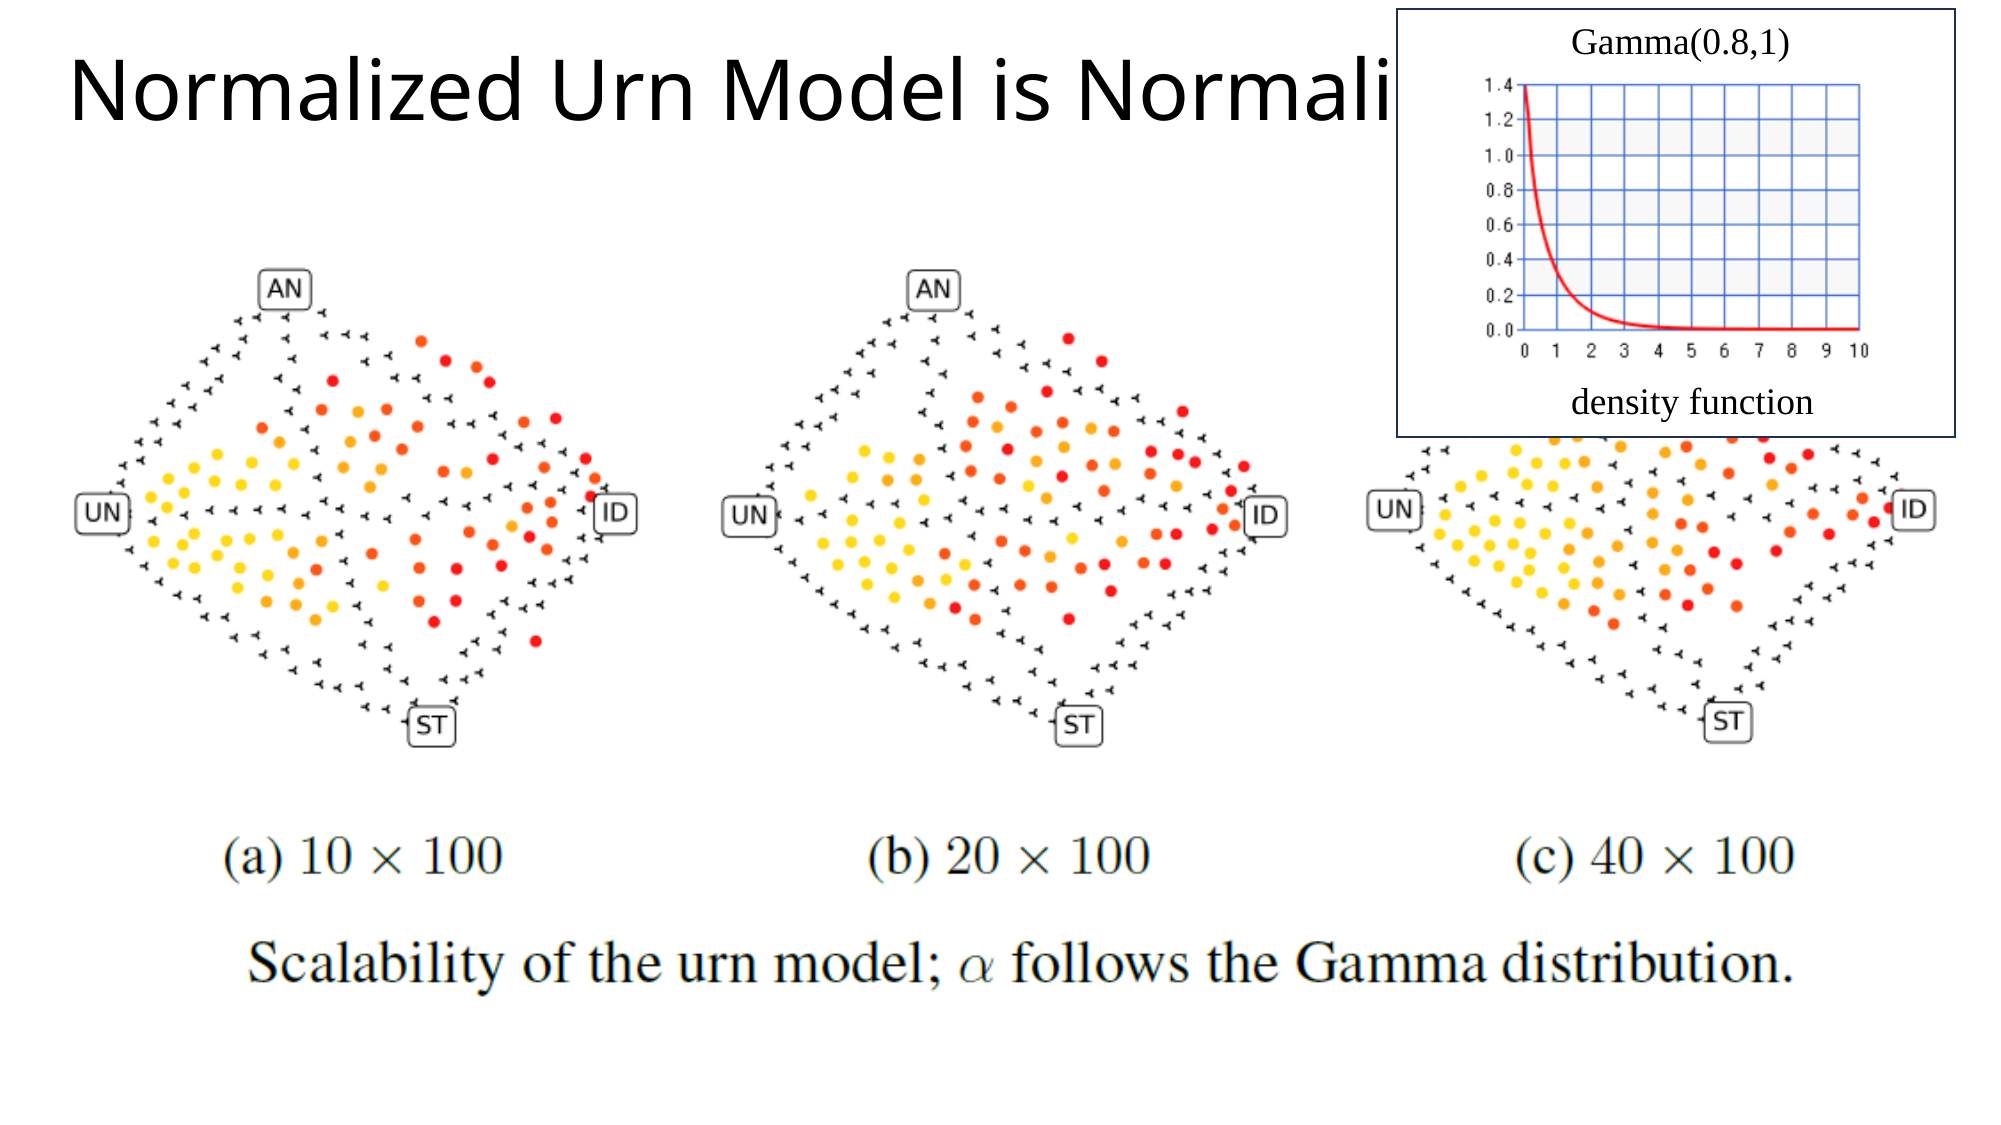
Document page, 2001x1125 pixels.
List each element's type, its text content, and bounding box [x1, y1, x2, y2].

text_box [0, 220, 2000, 1027]
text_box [1396, 9, 1955, 438]
title Normalized Urn Model is Normalized [52, 39, 1396, 147]
